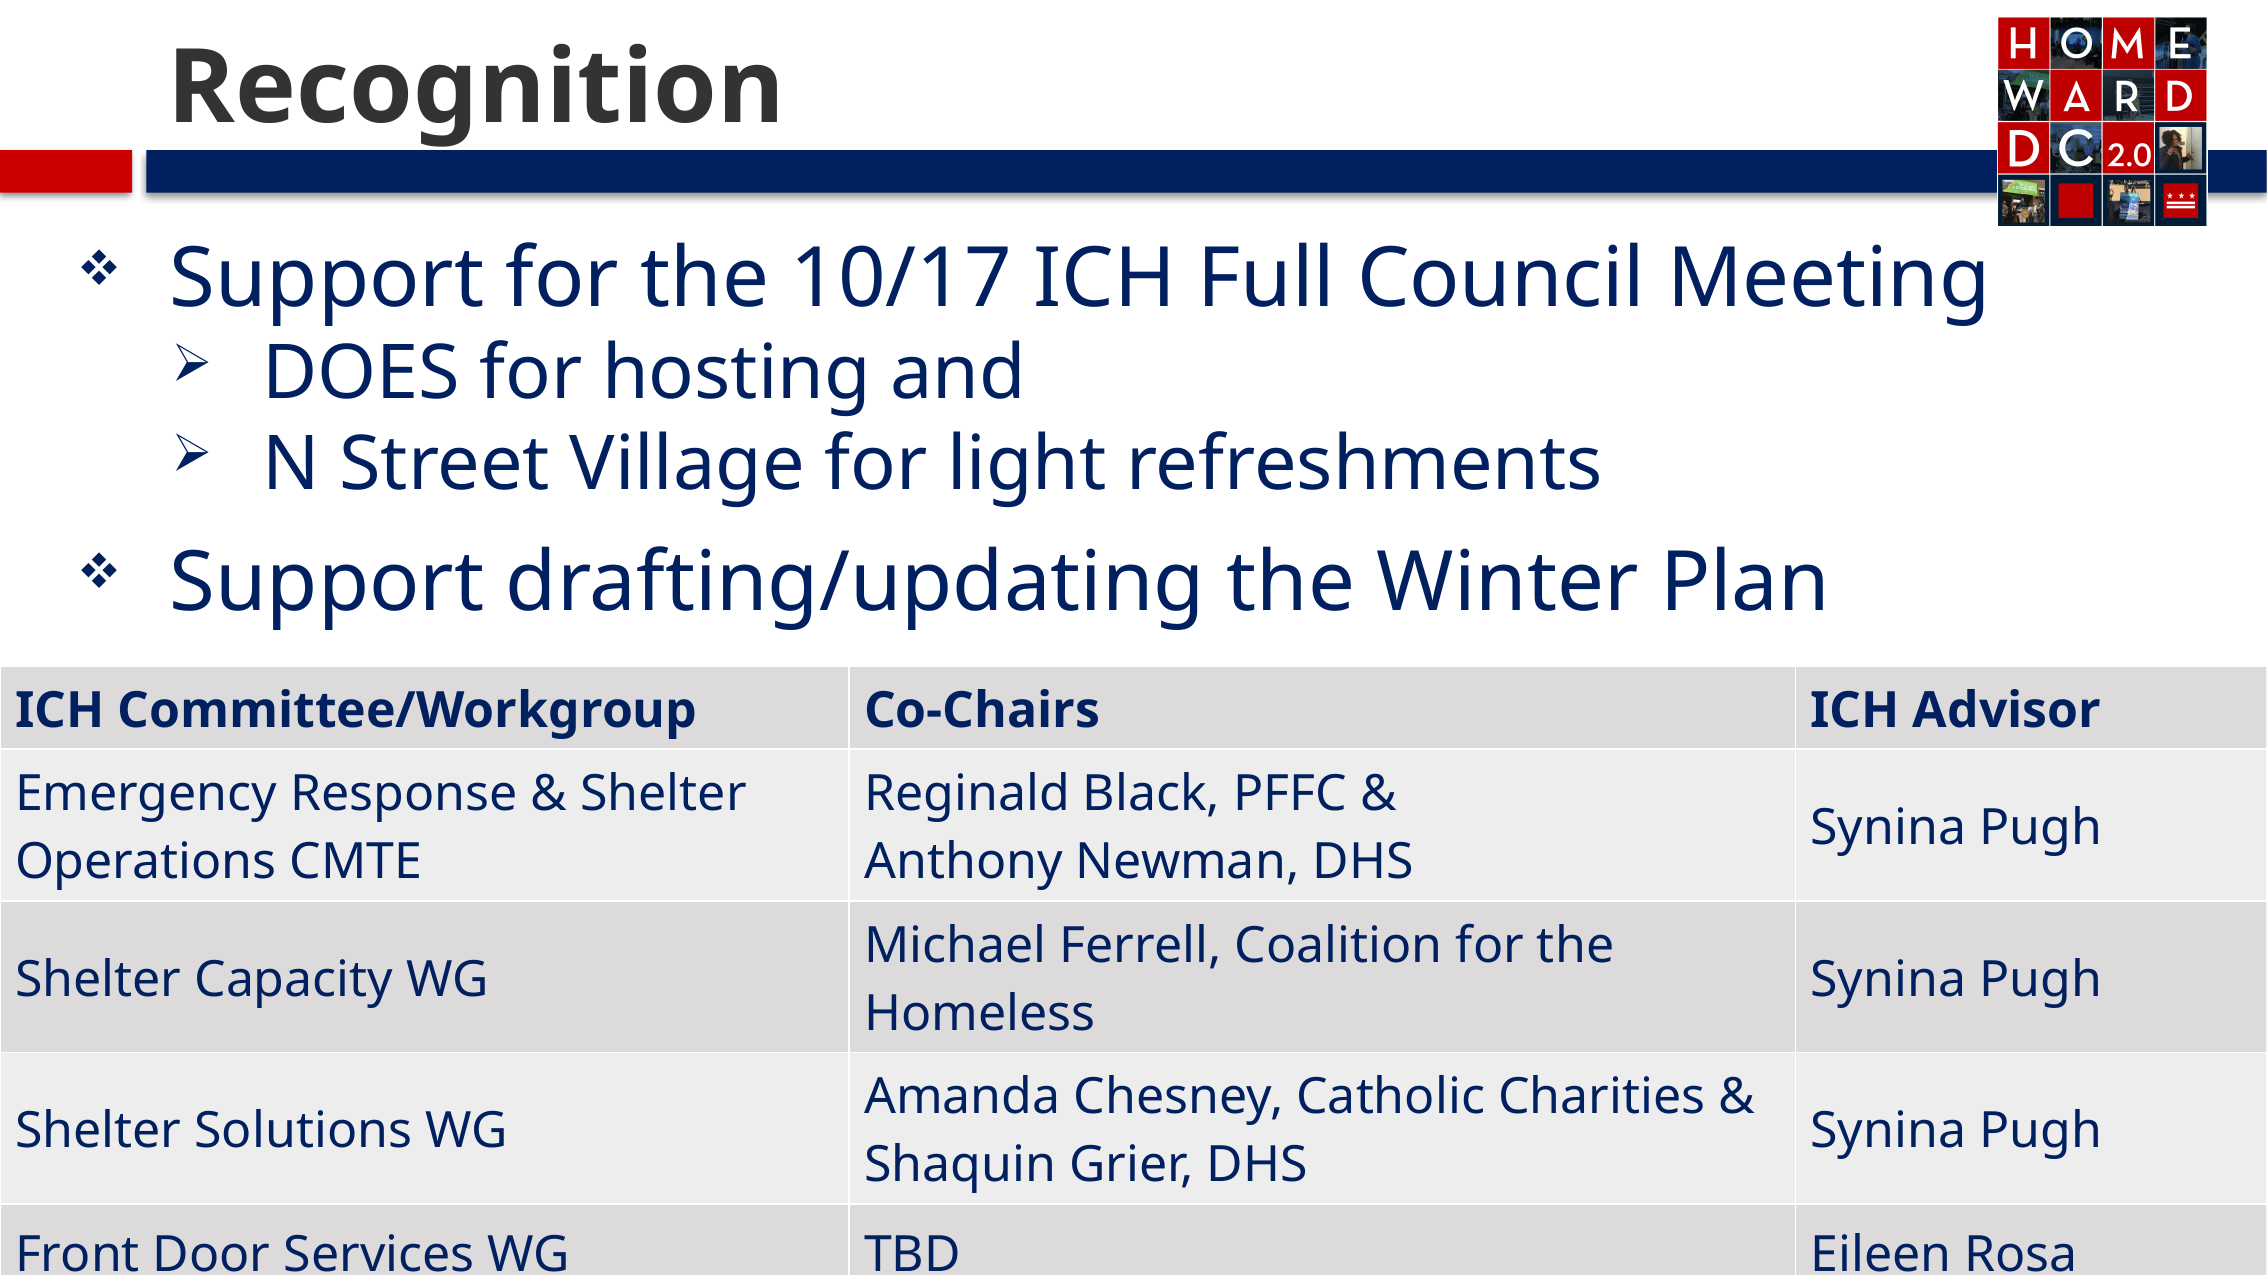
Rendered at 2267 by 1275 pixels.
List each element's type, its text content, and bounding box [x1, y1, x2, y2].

table_cell Michael Ferrell, Coalition for the Homeless [850, 902, 1795, 1052]
table_cell Synina Pugh [1796, 902, 2266, 1052]
table_header ICH Advisor [1796, 667, 2266, 748]
table_header ICH Committee/Workgroup [1, 667, 848, 748]
list Support for the 10/17 ICH Full Council Meeting DOES for hosting and N Street Village for light refreshments Support drafting/updating the Winter Plan [60, 215, 2211, 638]
table_cell TBD [850, 1205, 1795, 1275]
table_header Co-Chairs [850, 667, 1795, 748]
table_cell Synina Pugh [1796, 750, 2266, 900]
table_cell Emergency Response & Shelter Operations CMTE [1, 750, 848, 900]
table_cell Shelter Solutions WG [1, 1053, 848, 1203]
table_cell Front Door Services WG [1, 1205, 848, 1275]
picture [1997, 17, 2208, 215]
table_cell Shelter Capacity WG [1, 902, 848, 1052]
table_cell Synina Pugh [1796, 1053, 2266, 1203]
table_cell Eileen Rosa [1796, 1205, 2266, 1275]
title Recognition [151, 15, 1995, 152]
table_cell Amanda Chesney, Catholic Charities & Shaquin Grier, DHS [850, 1053, 1795, 1203]
table_cell Reginald Black, PFFC & Anthony Newman, DHS [850, 750, 1795, 900]
